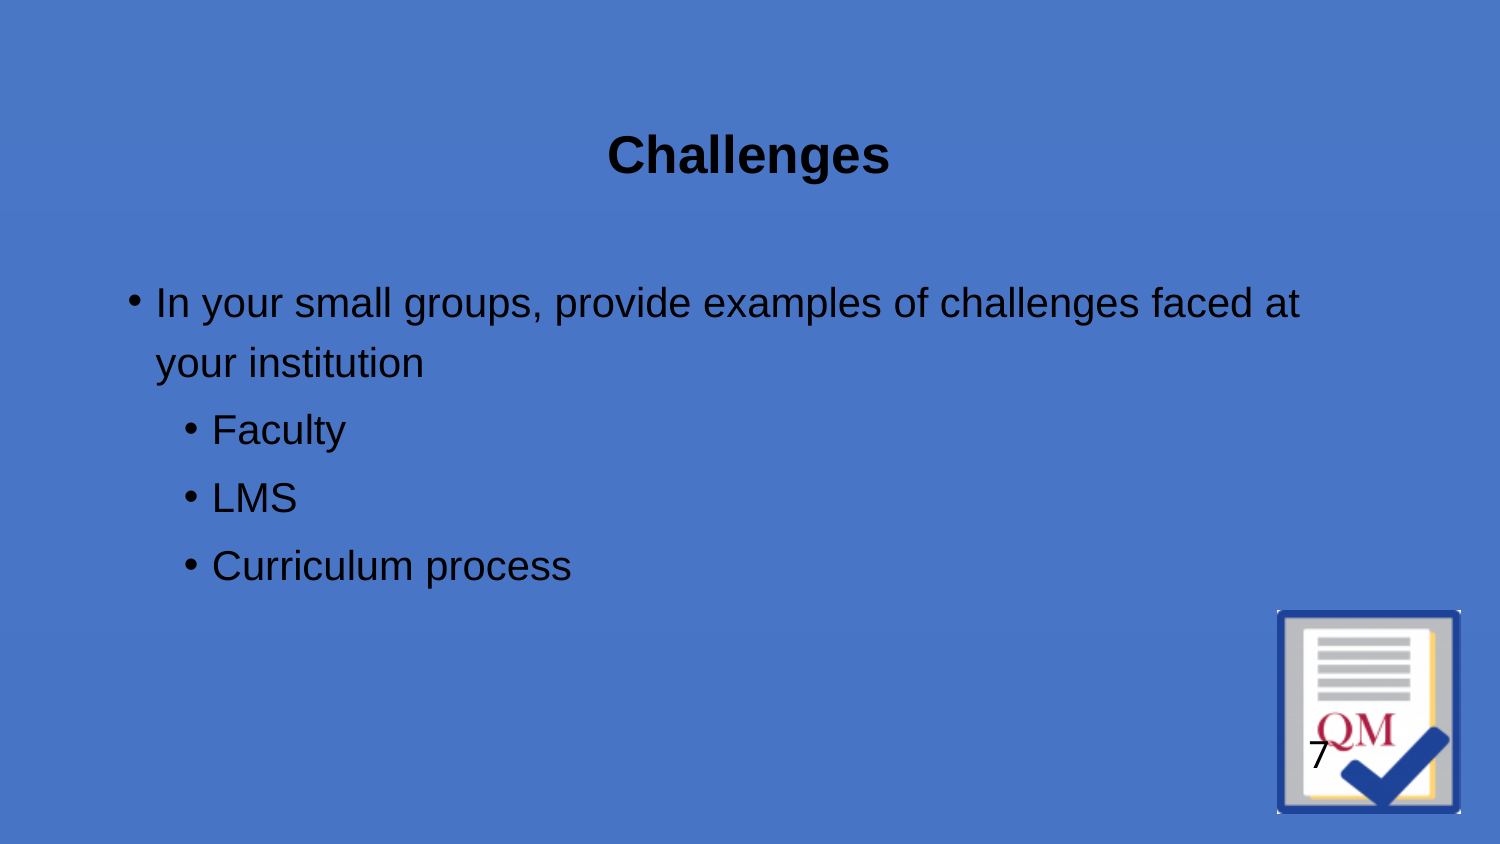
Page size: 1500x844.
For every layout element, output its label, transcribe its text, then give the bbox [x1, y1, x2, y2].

picture [1277, 610, 1461, 814]
title Challenges [112, 75, 1387, 239]
list In your small groups, provide examples of challenges faced at your institution Faculty LMS Curriculum process [112, 257, 1387, 713]
slide_number 7 [1293, 723, 1387, 769]
